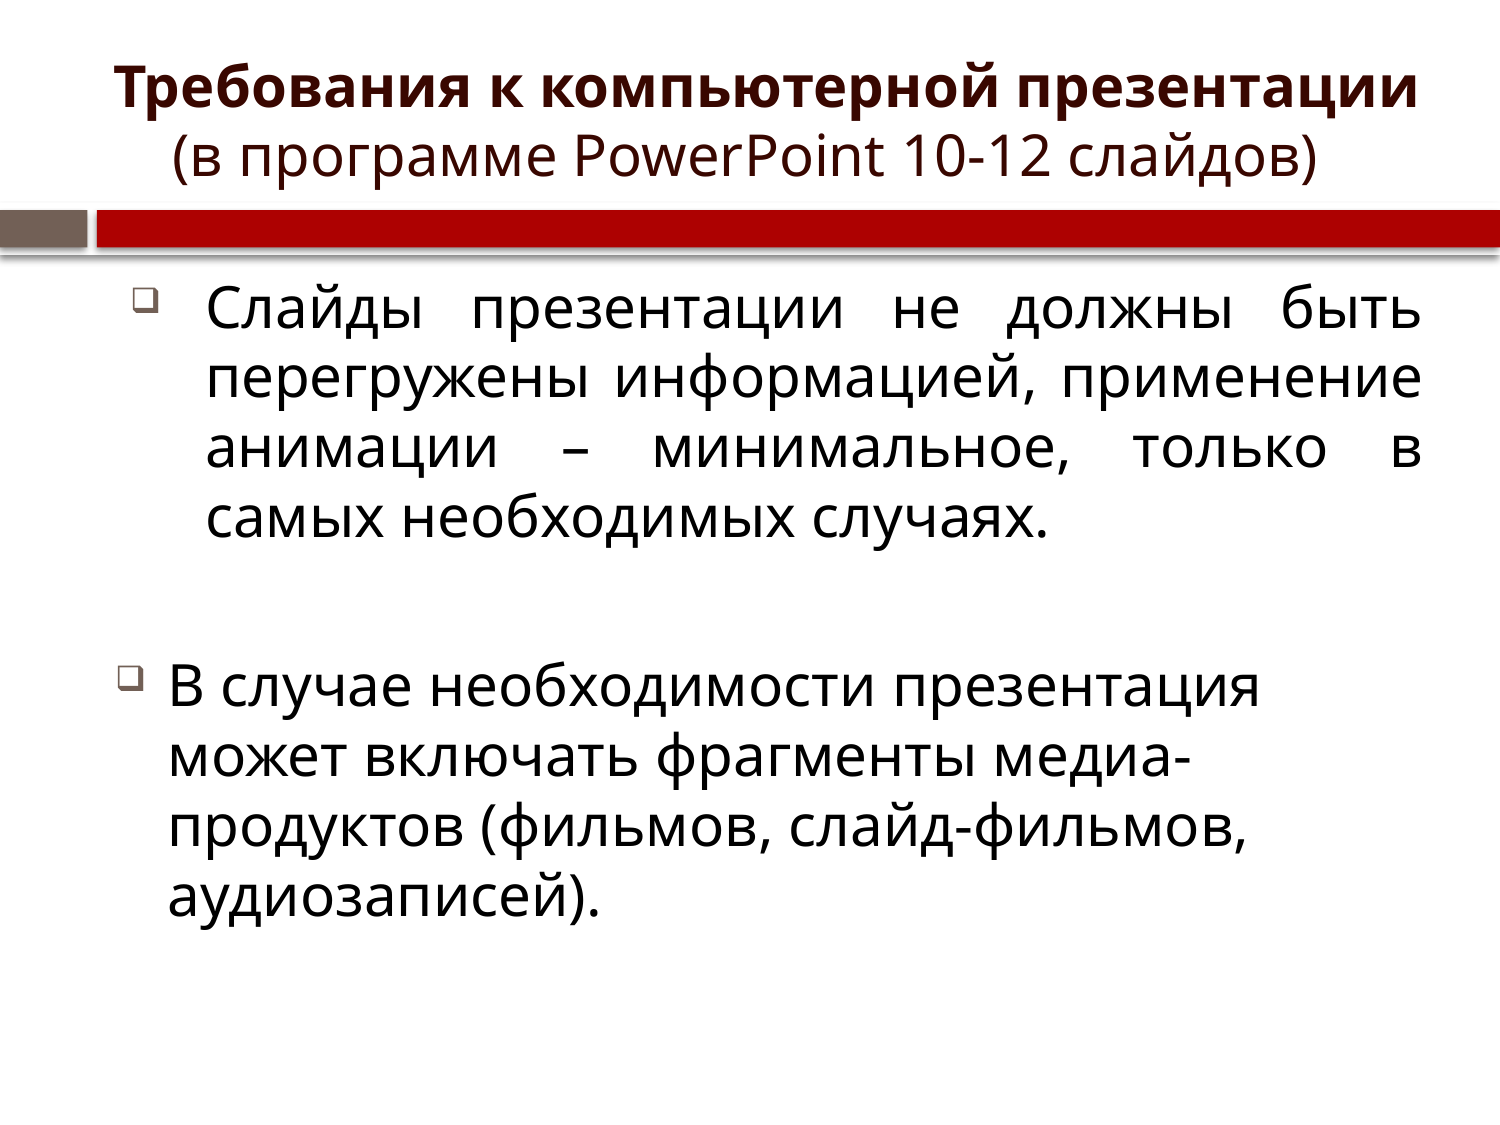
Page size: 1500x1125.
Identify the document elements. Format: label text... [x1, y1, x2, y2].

list Слайды презентации не должны быть перегружены информацией, применение анимации – минимальное, только в самых необходимых случаях. В случае необходимости презентация может включать фрагменты медиа-продуктов (фильмов, слайд-фильмов, аудиозаписей). [100, 262, 1438, 1000]
title Требования к компьютерной презентации (в программе PowerPoint 10-12 слайдов) [53, 37, 1438, 200]
